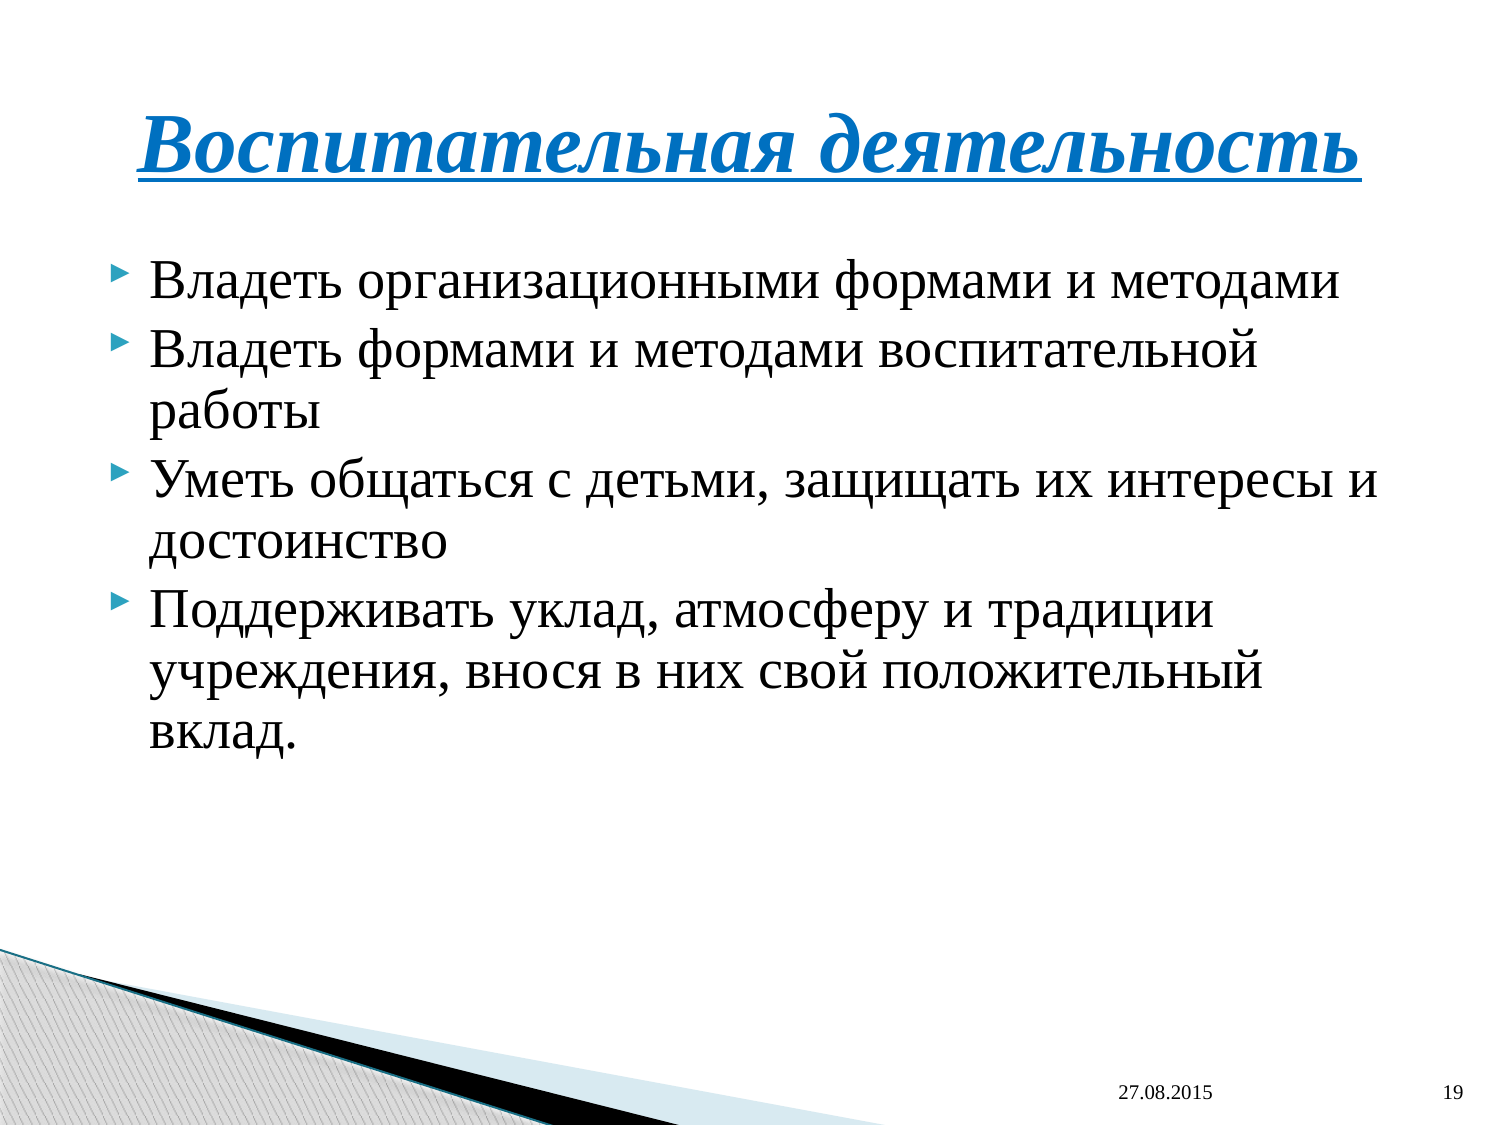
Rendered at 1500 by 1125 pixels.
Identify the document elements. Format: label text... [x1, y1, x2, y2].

slide_number 19 [1418, 1051, 1479, 1112]
list Владеть организационными формами и методами Владеть формами и методами воспитательной работы Уметь общаться с детьми, защищать их интересы и достоинство Поддерживать уклад, атмосферу и традиции учреждения, внося в них свой положительный вклад. [75, 243, 1425, 986]
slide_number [1103, 1051, 1418, 1112]
title Воспитательная деятельность [75, 45, 1425, 233]
